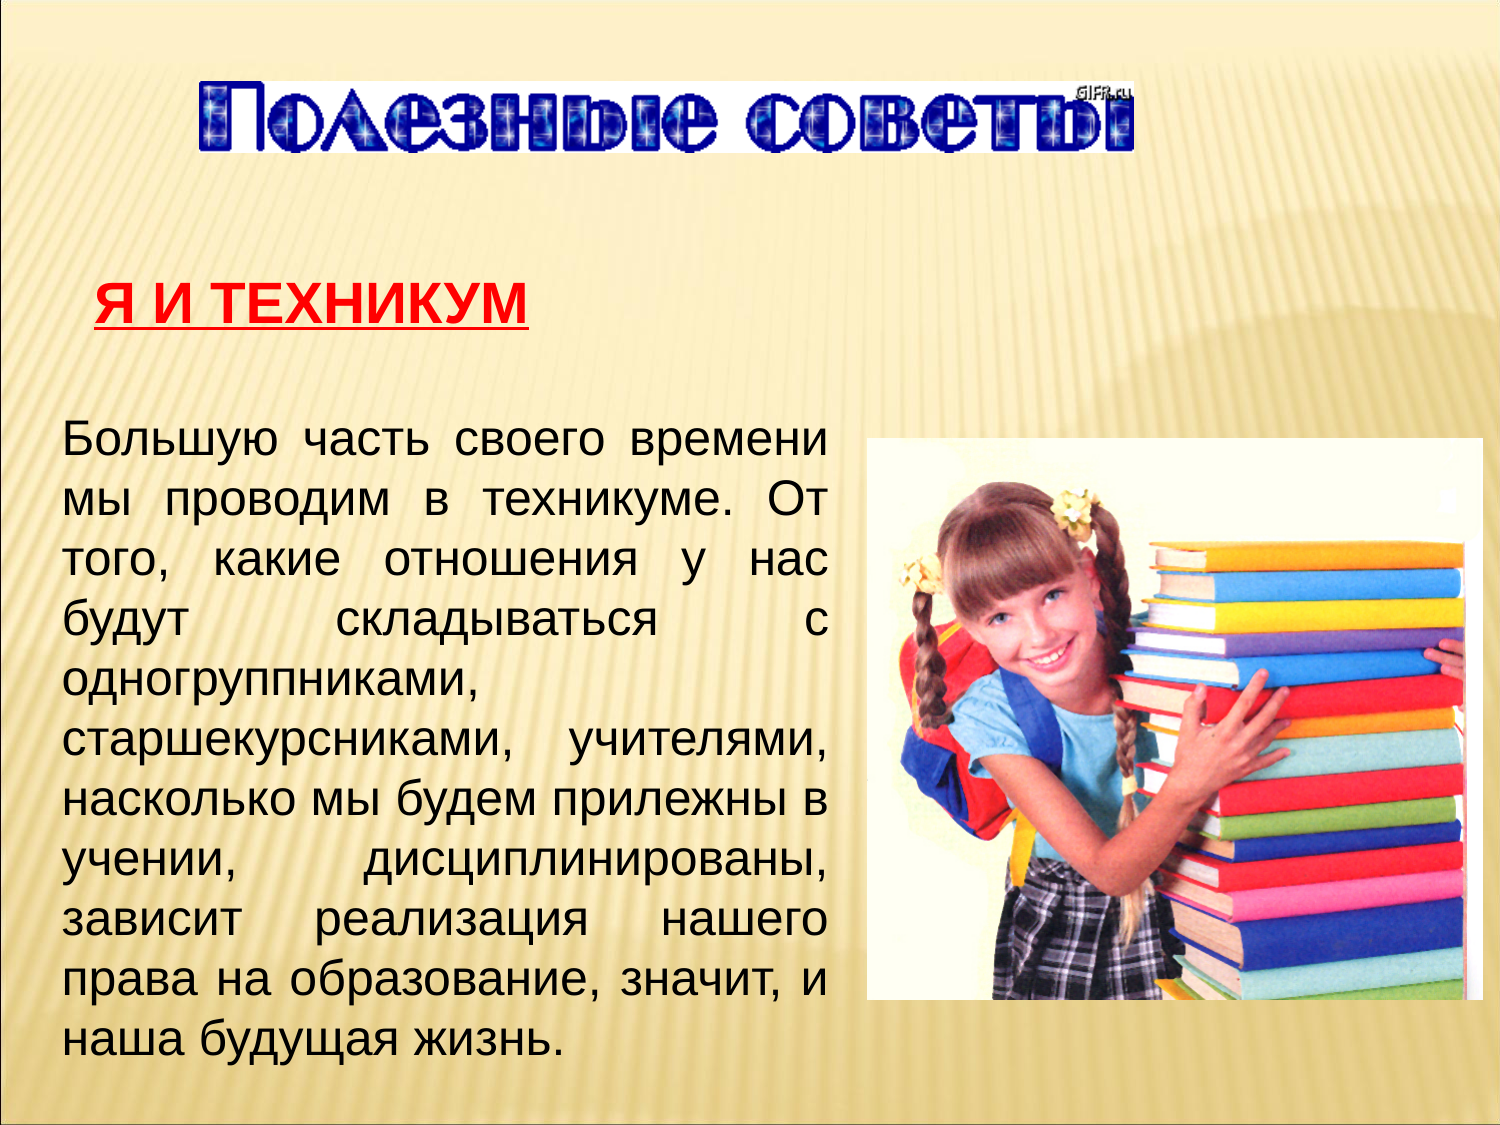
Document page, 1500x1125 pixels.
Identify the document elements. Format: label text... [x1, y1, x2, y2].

picture [0, 0, 1500, 1125]
text_box Я И ТЕХНИКУМ Большую часть своего времени мы проводим в техникуме. От того, какие отношения у нас будут складываться с одногруппниками, старшекурсниками, учителями, насколько мы будем прилежны в учении, дисциплинированы, зависит реализация нашего права на образование, значит, и наша будущая жизнь. [46, 257, 844, 1073]
